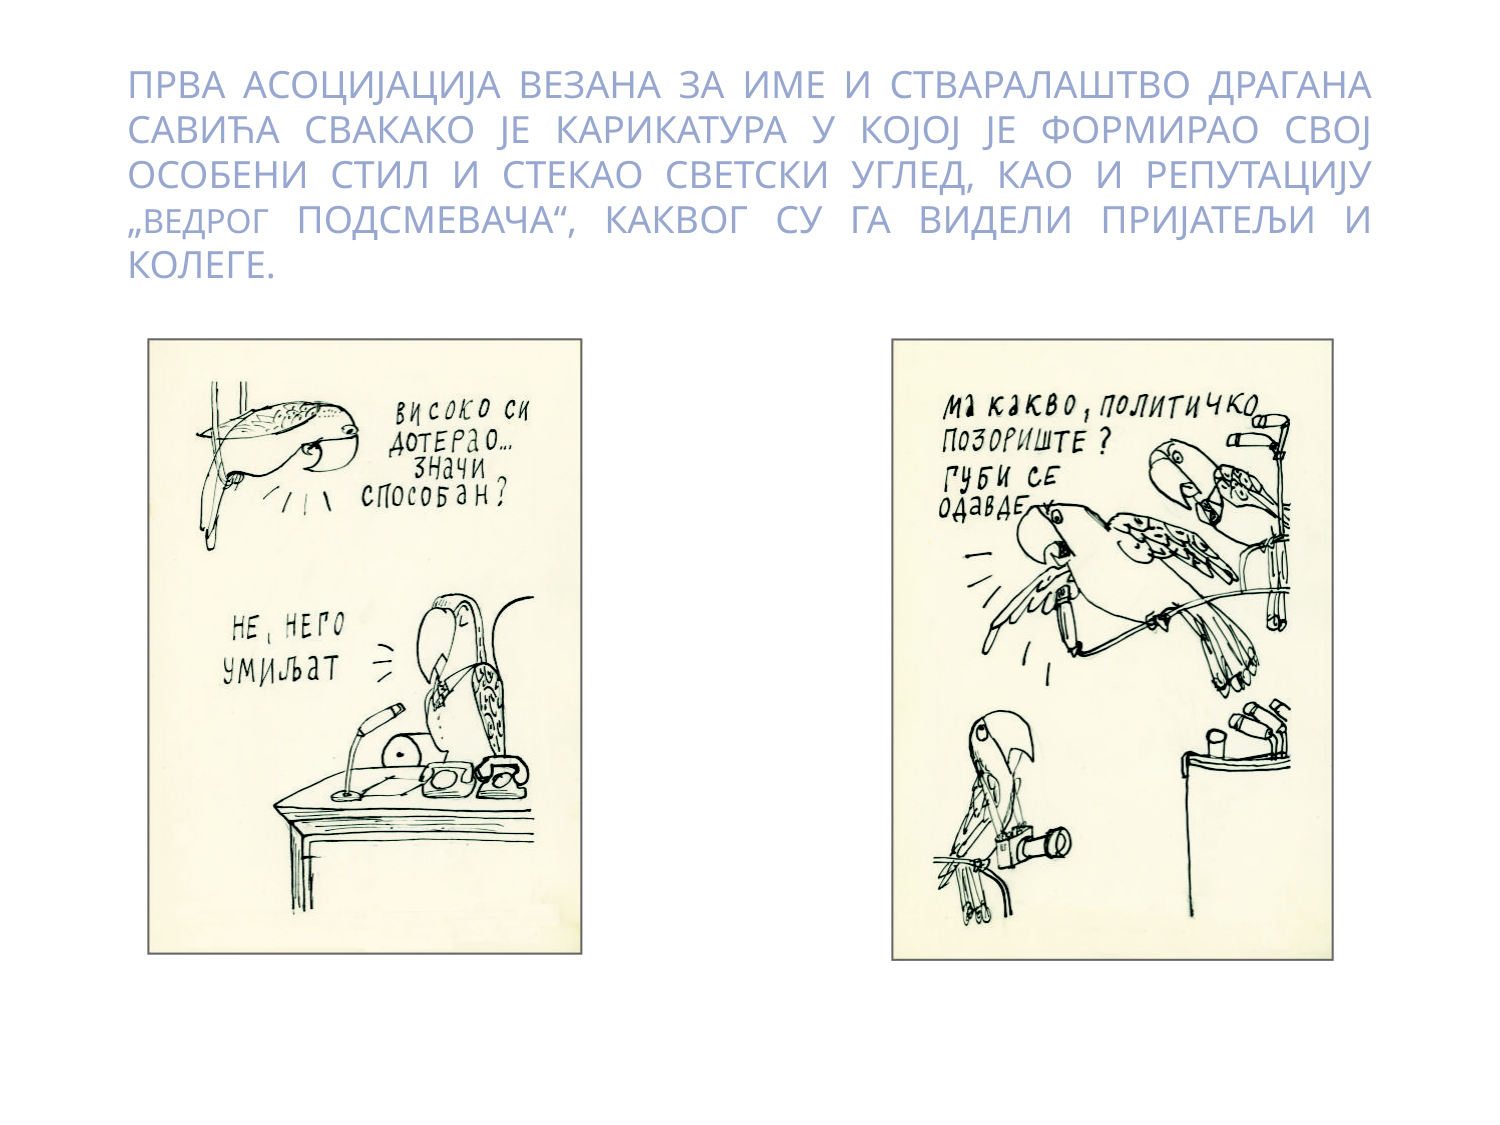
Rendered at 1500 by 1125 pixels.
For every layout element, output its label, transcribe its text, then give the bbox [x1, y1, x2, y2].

picture [147, 337, 583, 956]
picture [891, 337, 1334, 962]
title ПРВА АСОЦИЈАЦИЈА ВЕЗАНА ЗА ИМЕ И СТВАРАЛАШТВО ДРАГАНА САВИЋА СВАКАКО ЈЕ КАРИКАТУРА У КОЈОЈ ЈЕ ФОРМИРАО СВОЈ ОСОБЕНИ СТИЛ И СТЕКАО СВЕТСКИ УГЛЕД, КАО И РЕПУТАЦИЈУ „ВЕДРОГ ПОДСМЕВАЧА“, КАКВОГ СУ ГА ВИДЕЛИ ПРИЈАТЕЉИ И КОЛЕГЕ. [112, 45, 1388, 303]
